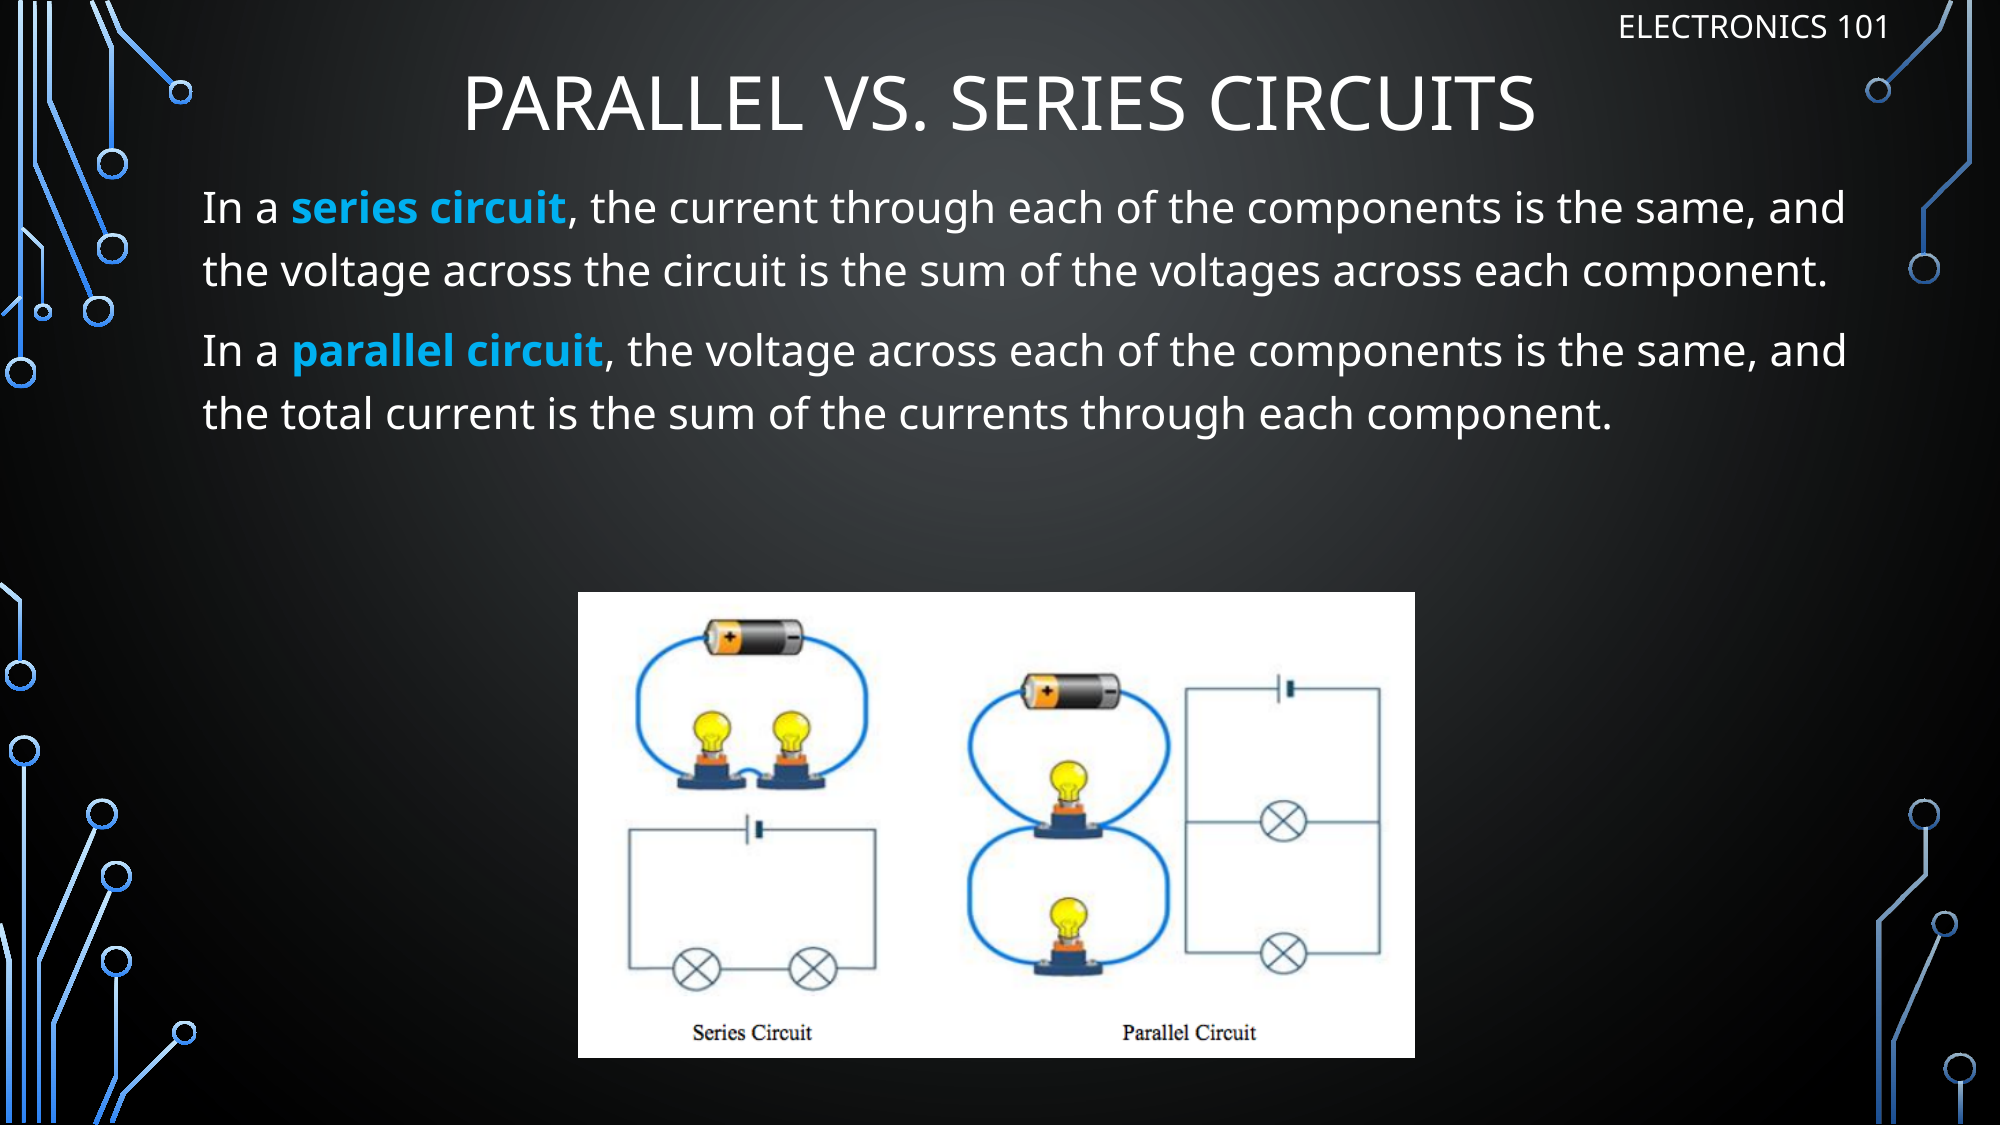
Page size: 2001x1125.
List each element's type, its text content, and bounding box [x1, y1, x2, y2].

title Parallel vs. Series Circuits [187, 50, 1813, 162]
text_box ELECTRONICS 101 [1591, 3, 1908, 54]
picture [578, 592, 1416, 1059]
list In a series circuit, the current through each of the components is the same, and the voltage across the circuit is the sum of the voltages across each component. In a parallel circuit, the voltage across each of the components is the same, and the total current is the sum of the currents through each component. [187, 162, 1876, 500]
